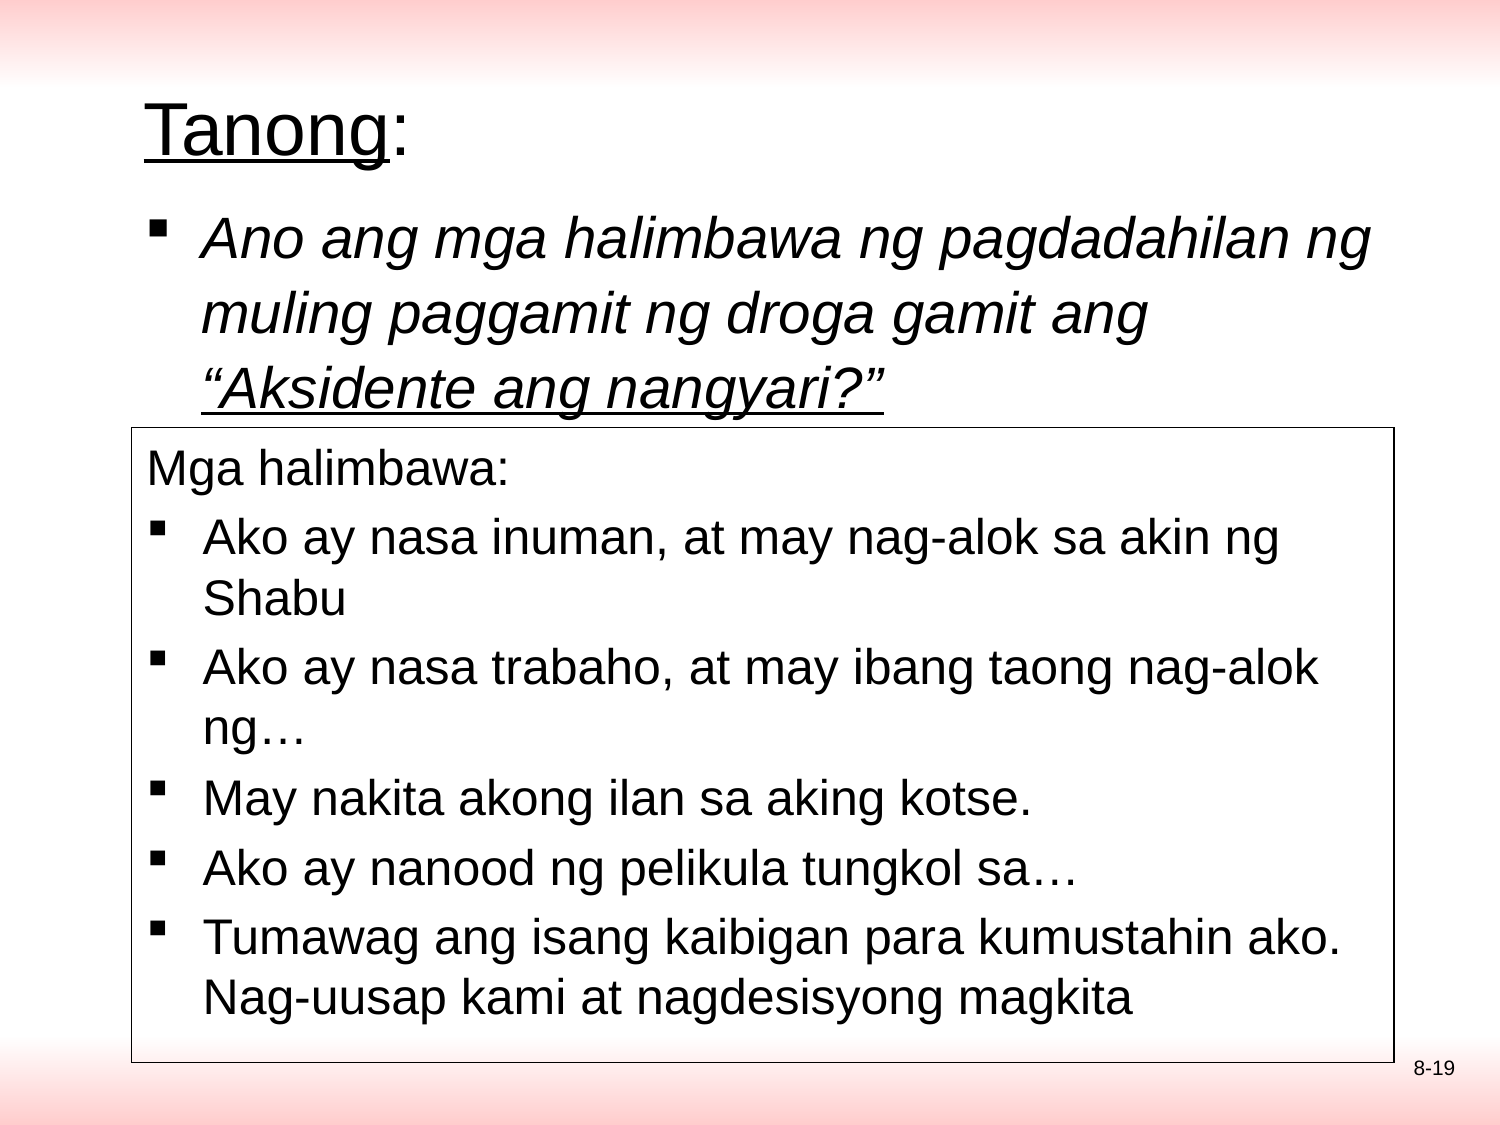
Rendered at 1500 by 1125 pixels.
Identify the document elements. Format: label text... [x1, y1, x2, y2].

slide_number 8-19 [1120, 1046, 1471, 1125]
title Tanong: [128, 31, 1392, 219]
text_box Mga halimbawa: Ako ay nasa inuman, at may nag-alok sa akin ng Shabu Ako ay nasa trabaho, at may ibang taong nag-alok ng… May nakita akong ilan sa aking kotse. Ako ay nanood ng pelikula tungkol sa… Tumawag ang isang kaibigan para kumustahin ako. Nag-uusap kami at nagdesisyong magkita [131, 427, 1394, 1063]
list Ano ang mga halimbawa ng pagdadahilan ng muling paggamit ng droga gamit ang “Aksidente ang nangyari?” [130, 188, 1393, 569]
